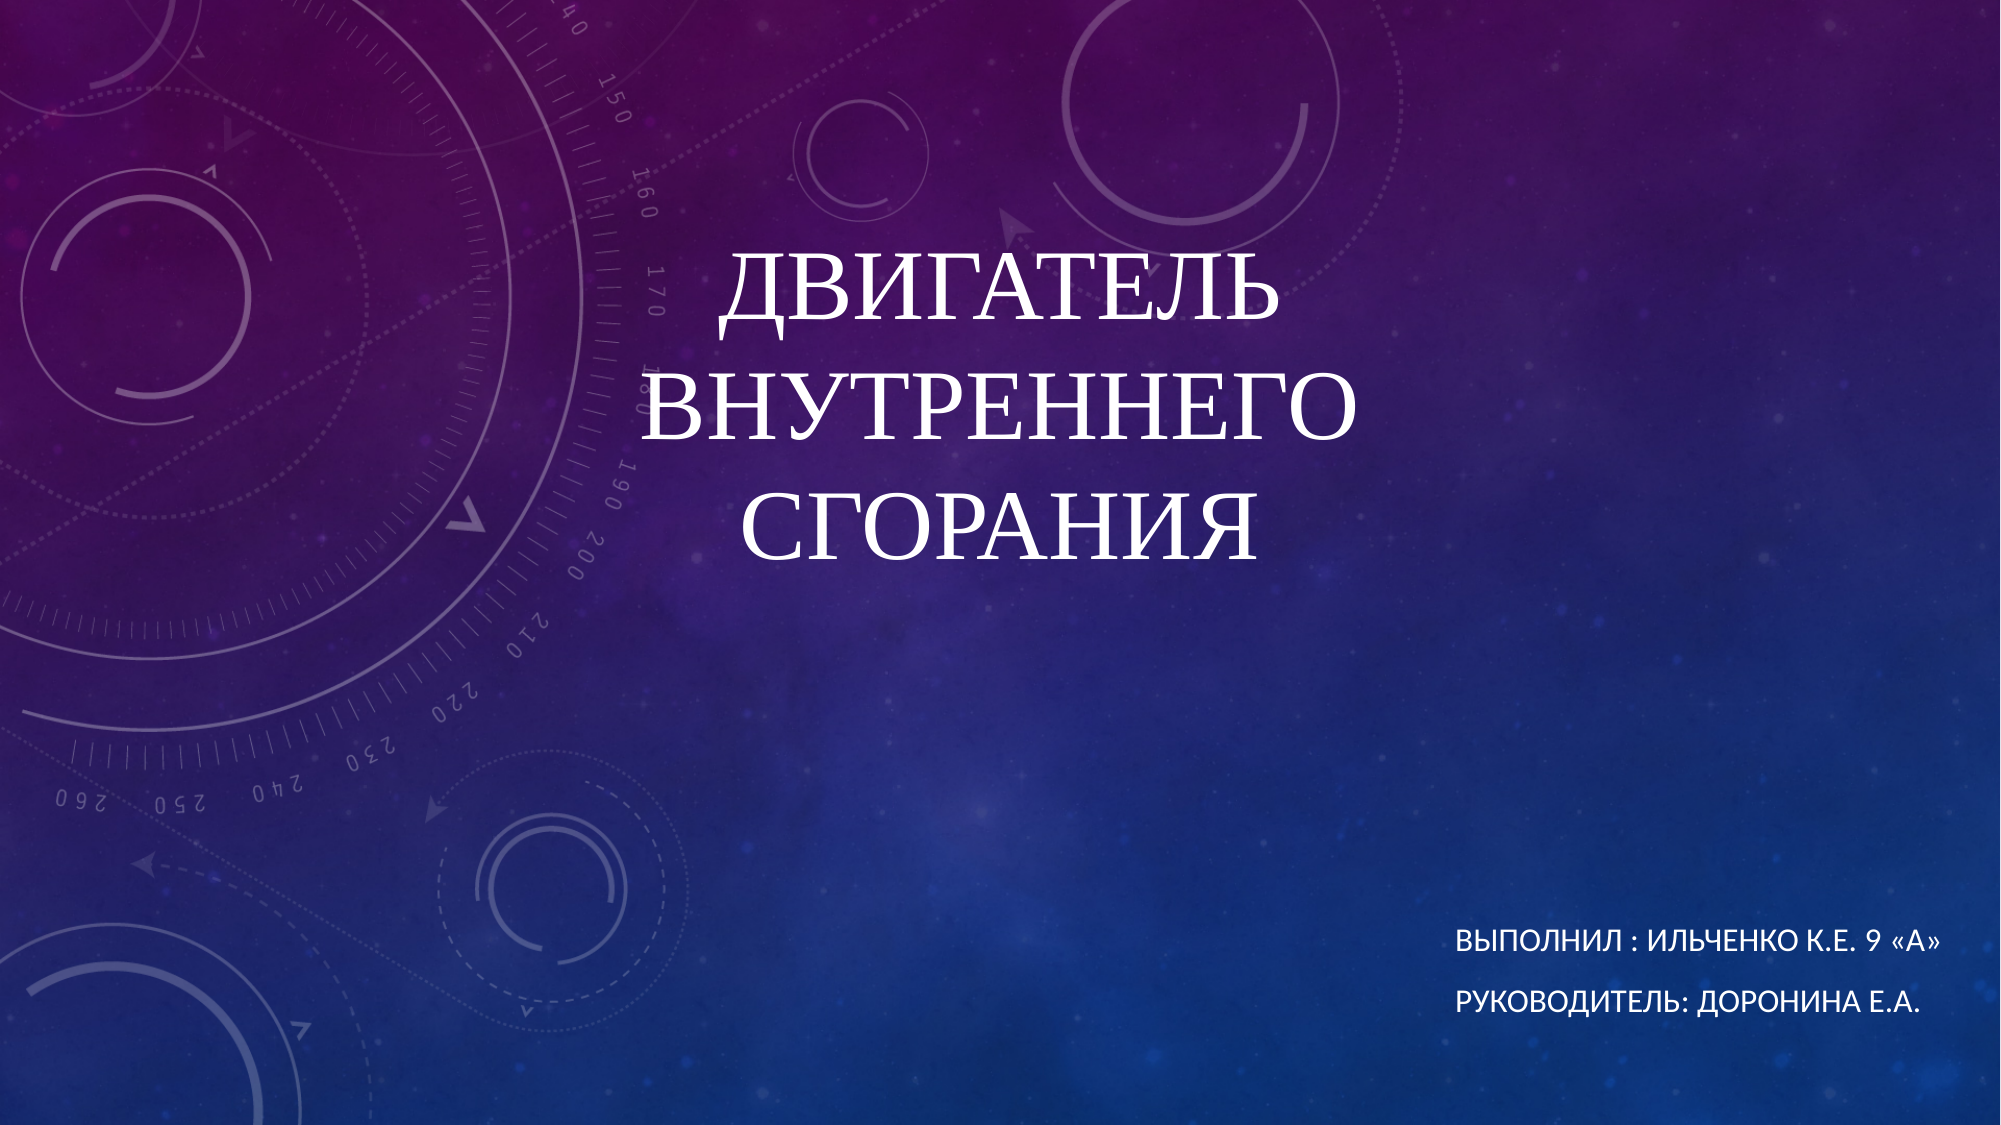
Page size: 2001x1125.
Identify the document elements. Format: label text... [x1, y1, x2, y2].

subtitle Выполнил : Ильченко К.Е. 9 «А» Руководитель: Доронина Е.А. [1440, 910, 2000, 1125]
picture [0, 0, 2001, 1125]
title ДВИГАТЕЛЬ внутреннего сгорания [559, 211, 1441, 563]
